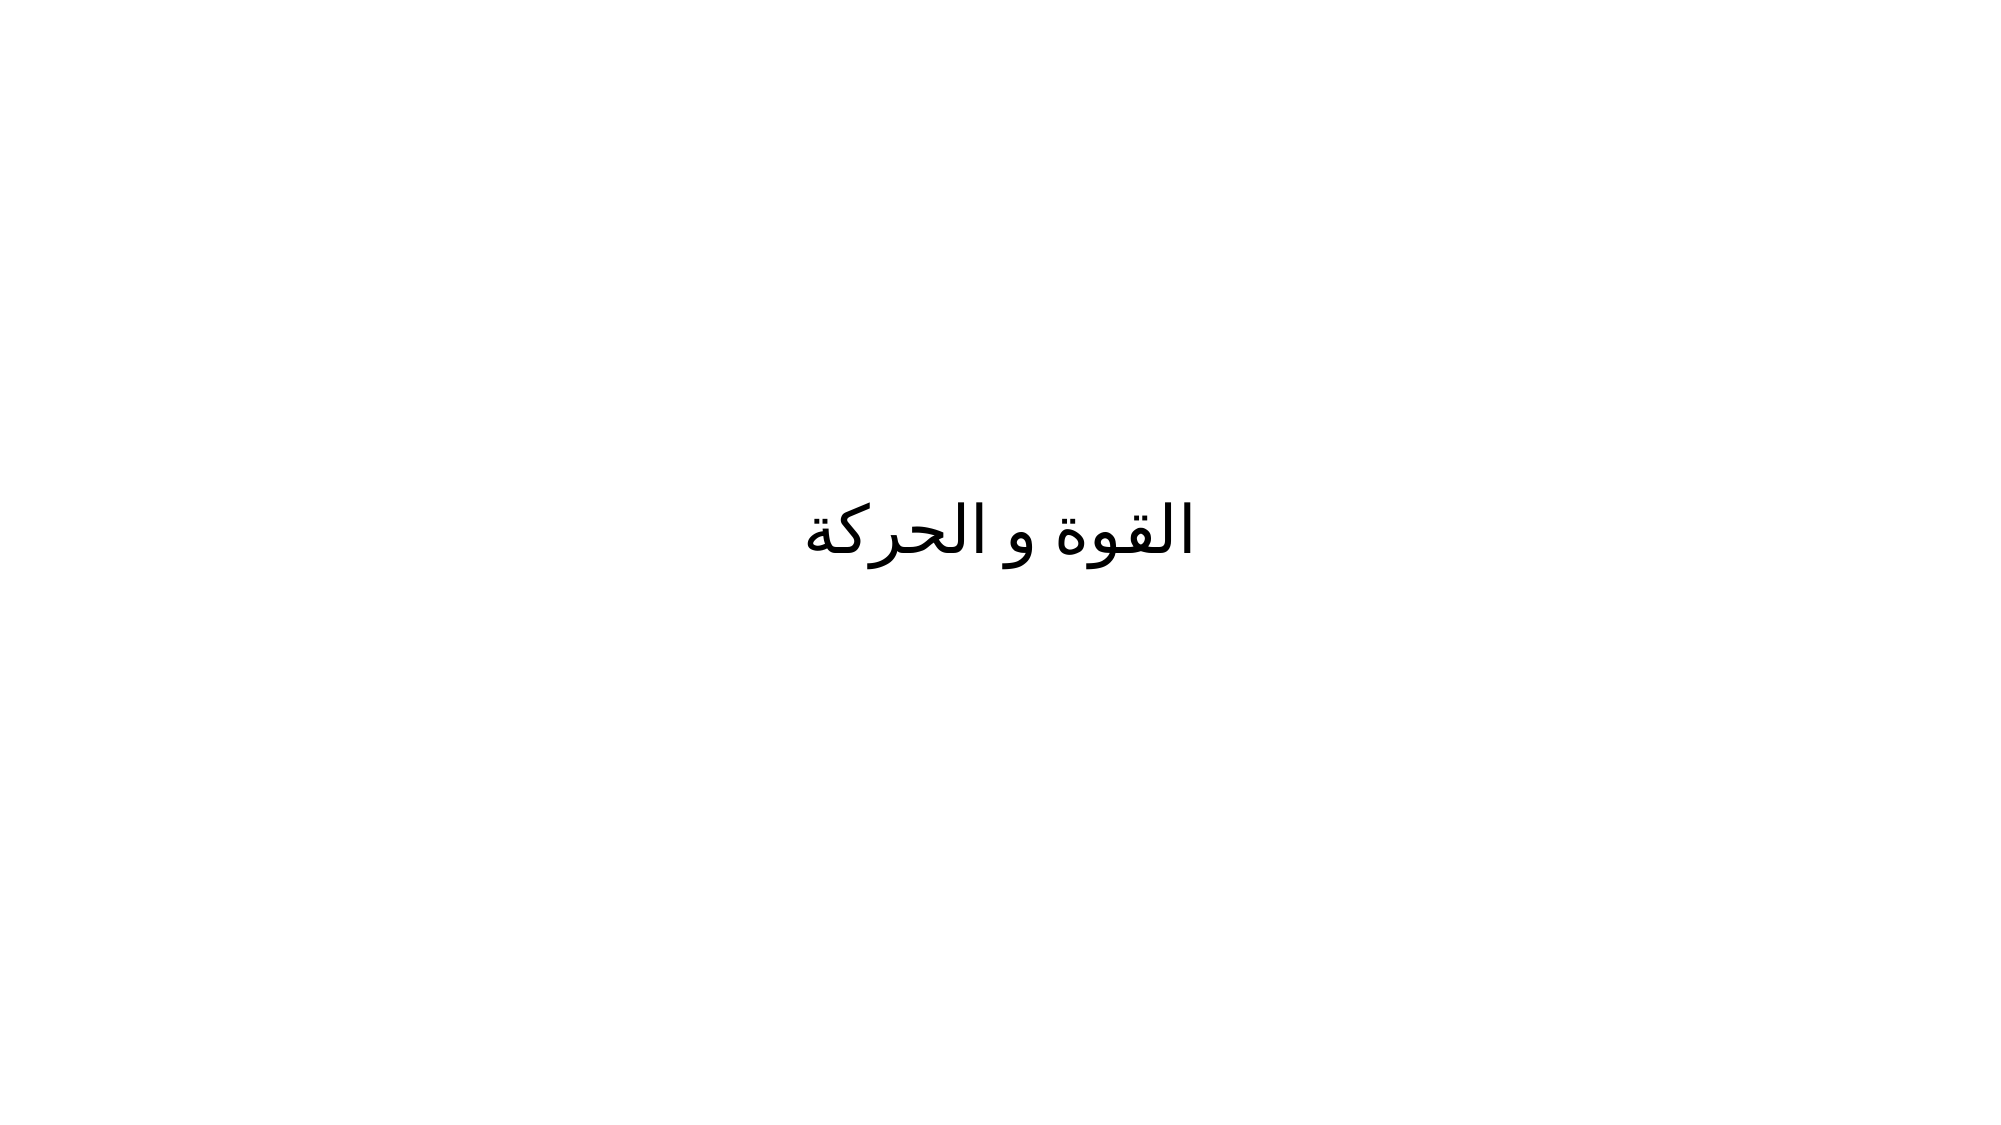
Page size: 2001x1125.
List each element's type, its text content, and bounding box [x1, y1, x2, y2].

title القوة و الحركة [249, 184, 1750, 576]
